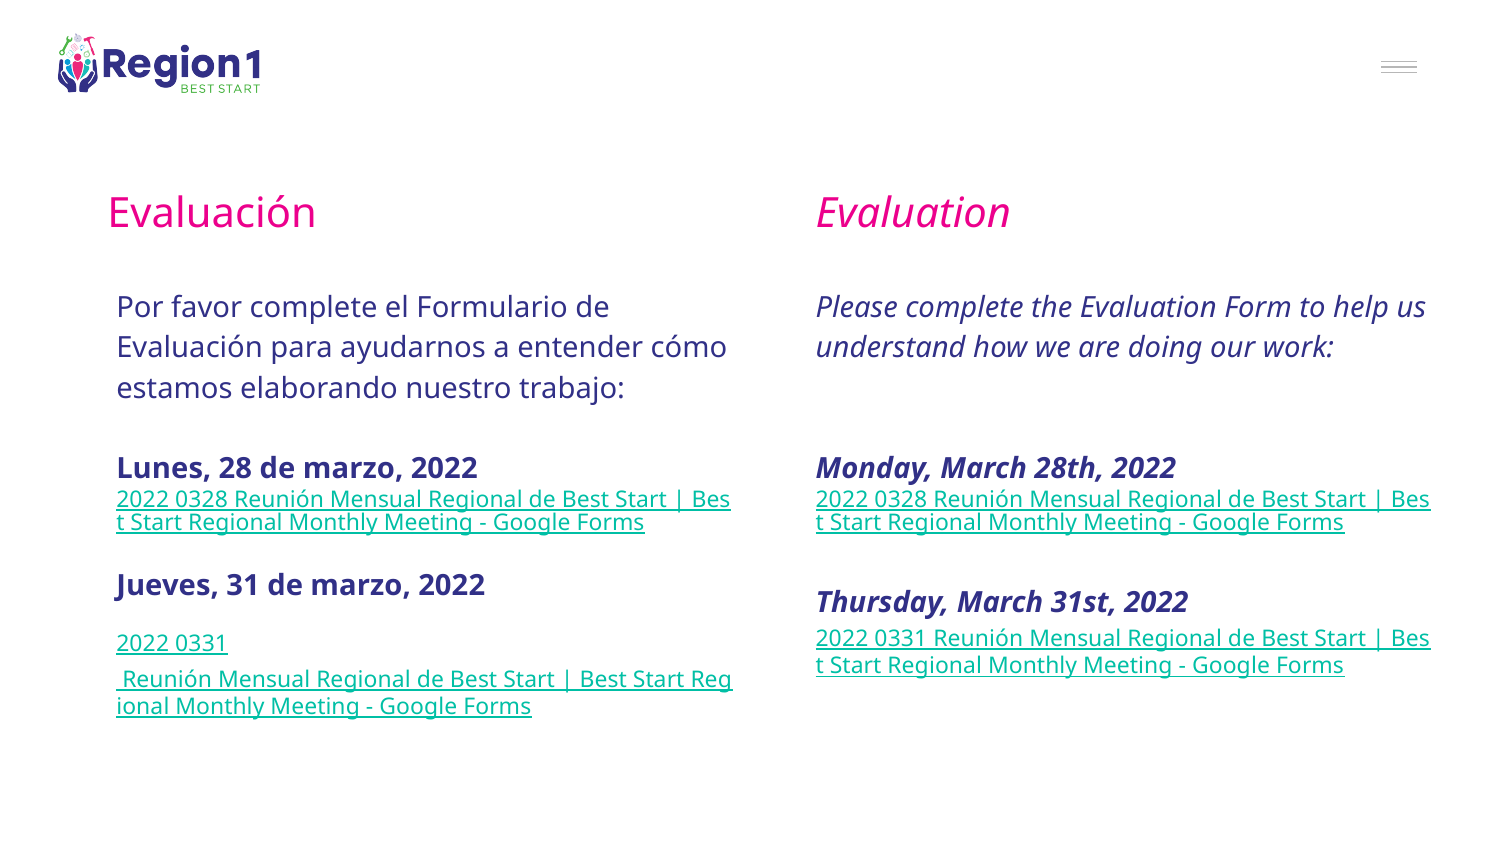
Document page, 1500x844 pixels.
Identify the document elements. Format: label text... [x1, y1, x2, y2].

text_box Please complete the Evaluation Form to help us understand how we are doing our work: Monday, March 28th, 2022 2022 0328 Reunión Mensual Regional de Best Start | Best Start Regional Monthly Meeting - Google Forms Thursday, March 31st, 2022 2022 0331 Reunión Mensual Regional de Best Start | Best Start Regional Monthly Meeting - Google Forms [800, 268, 1451, 721]
picture [55, 30, 263, 96]
title Evaluation [800, 170, 1433, 259]
text_box Por favor complete el Formulario de Evaluación para ayudarnos a entender cómo estamos elaborando nuestro trabajo: Lunes, 28 de marzo, 2022 2022 0328 Reunión Mensual Regional de Best Start | Best Start Regional Monthly Meeting - Google Forms Jueves, 31 de marzo, 2022 2022 0331 Reunión Mensual Regional de Best Start | Best Start Regional Monthly Meeting - Google Forms [101, 268, 752, 783]
title Evaluación [92, 170, 725, 259]
